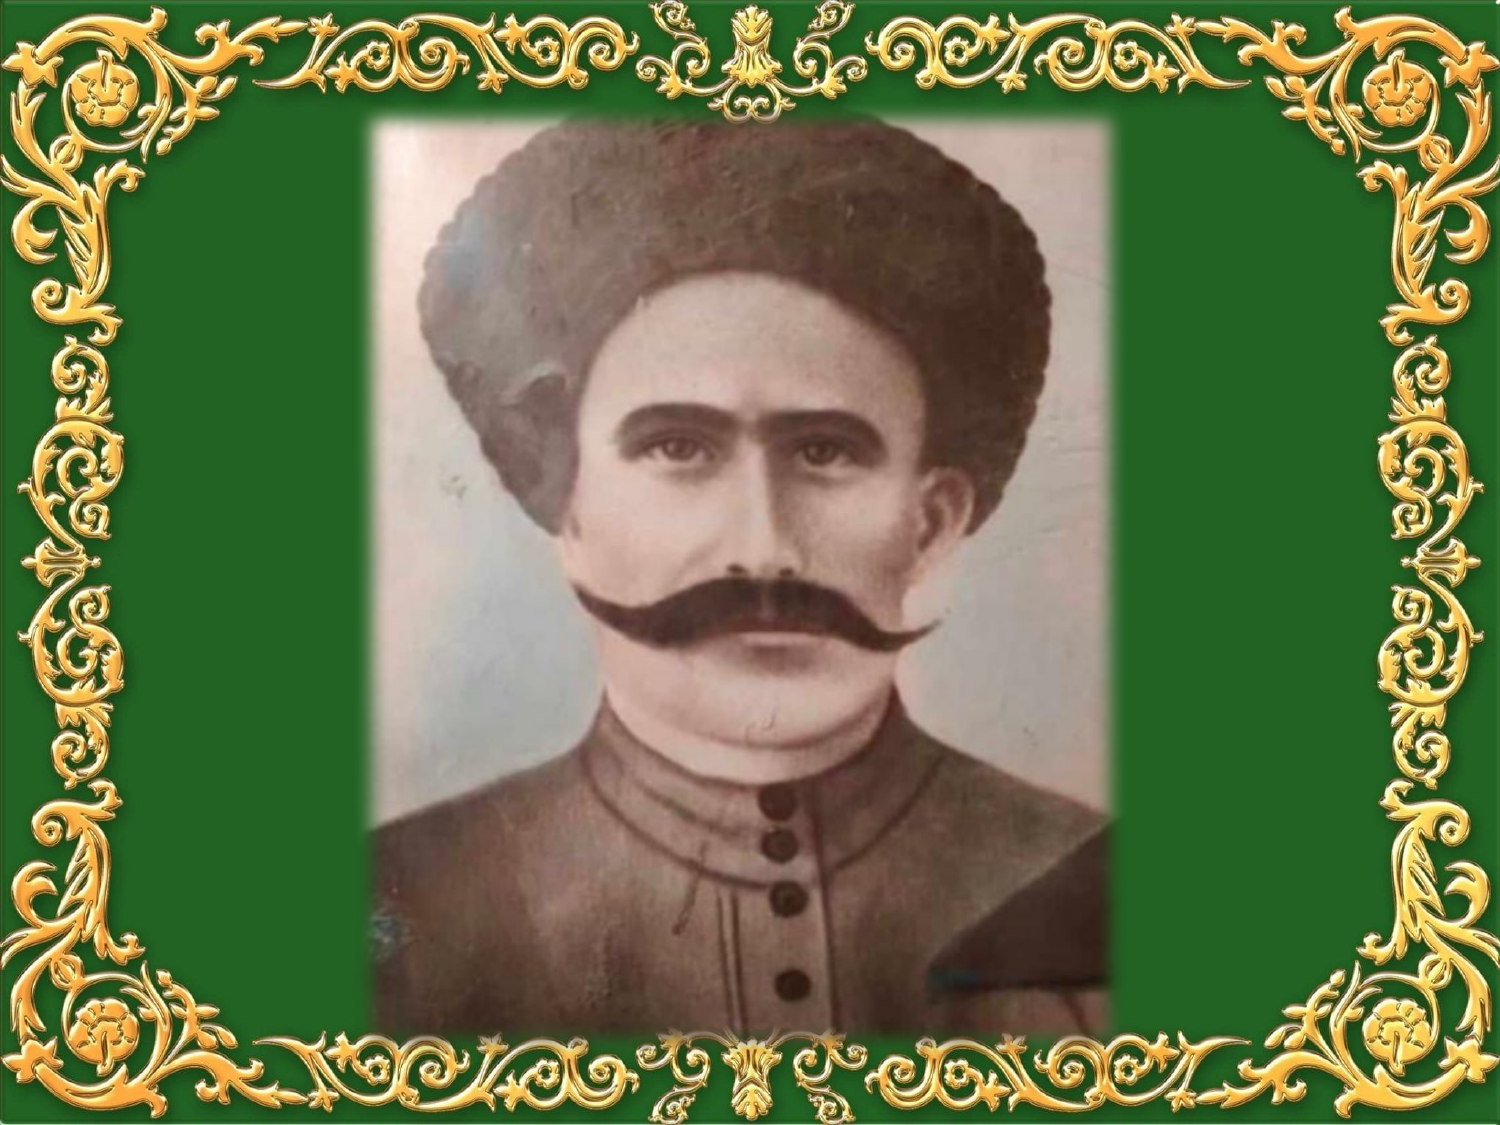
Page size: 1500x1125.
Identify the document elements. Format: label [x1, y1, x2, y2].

list [336, 101, 1129, 1056]
picture [0, 0, 1500, 1125]
